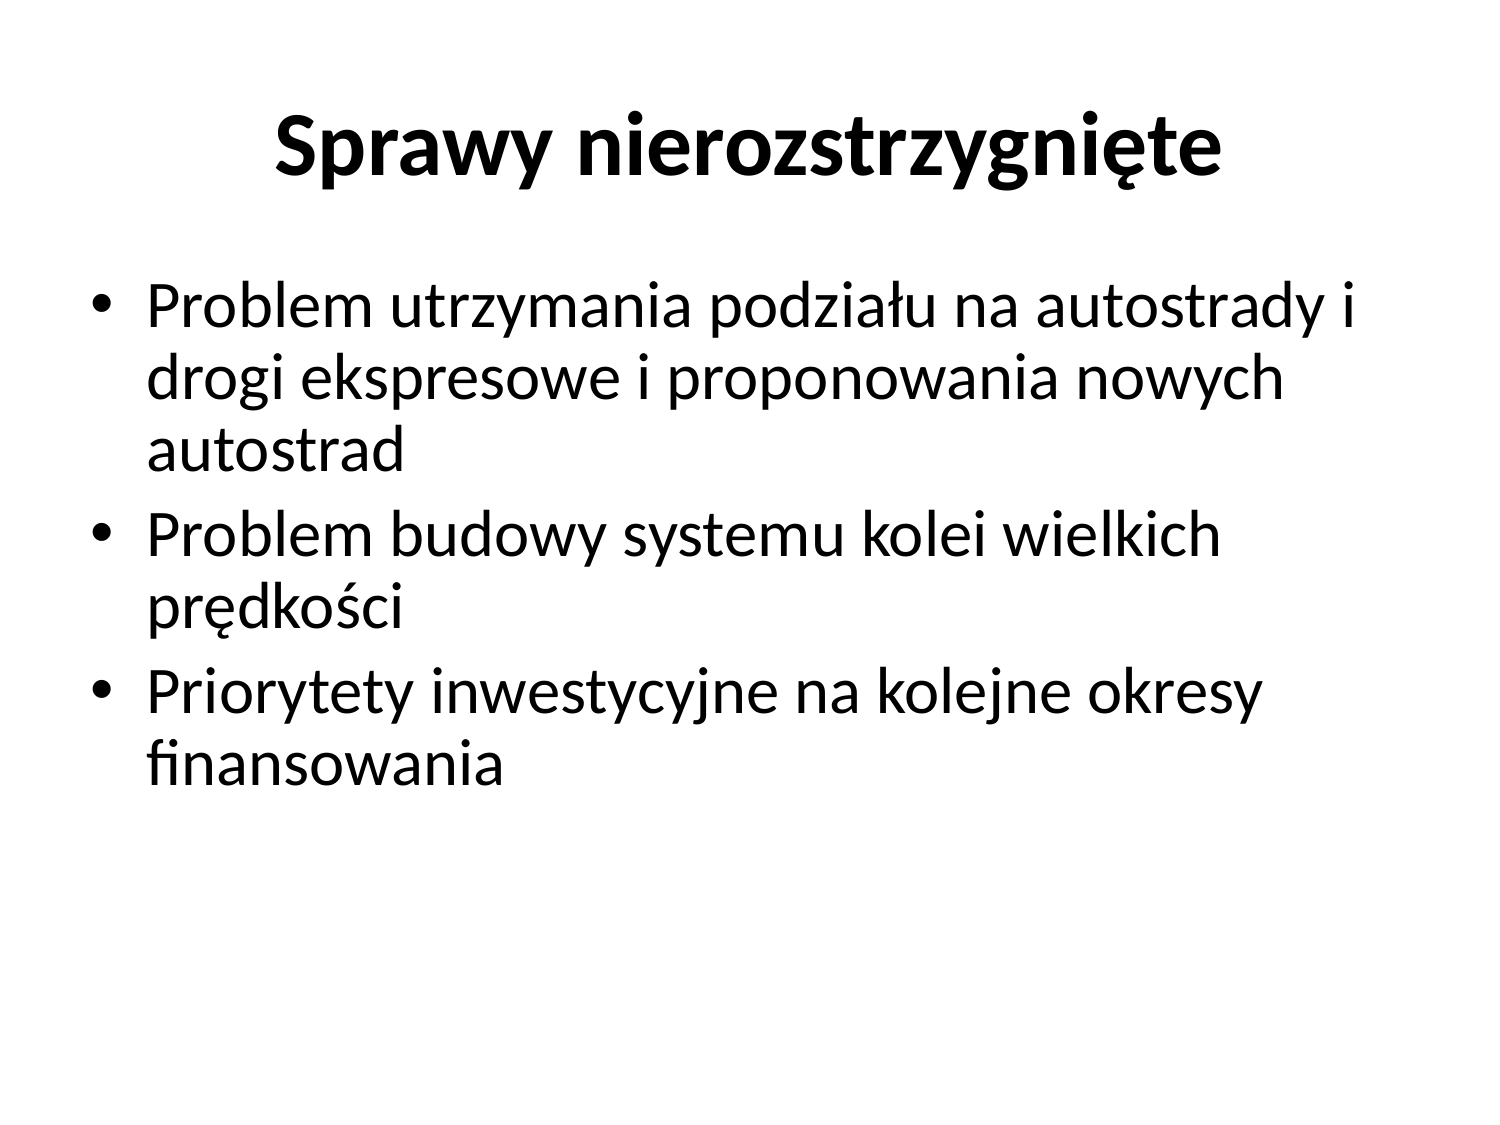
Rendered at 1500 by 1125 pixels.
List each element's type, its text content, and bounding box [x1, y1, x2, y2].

title Sprawy nierozstrzygnięte [75, 45, 1425, 233]
list Problem utrzymania podziału na autostrady i drogi ekspresowe i proponowania nowych autostrad Problem budowy systemu kolei wielkich prędkości Priorytety inwestycyjne na kolejne okresy finansowania [75, 262, 1425, 1059]
